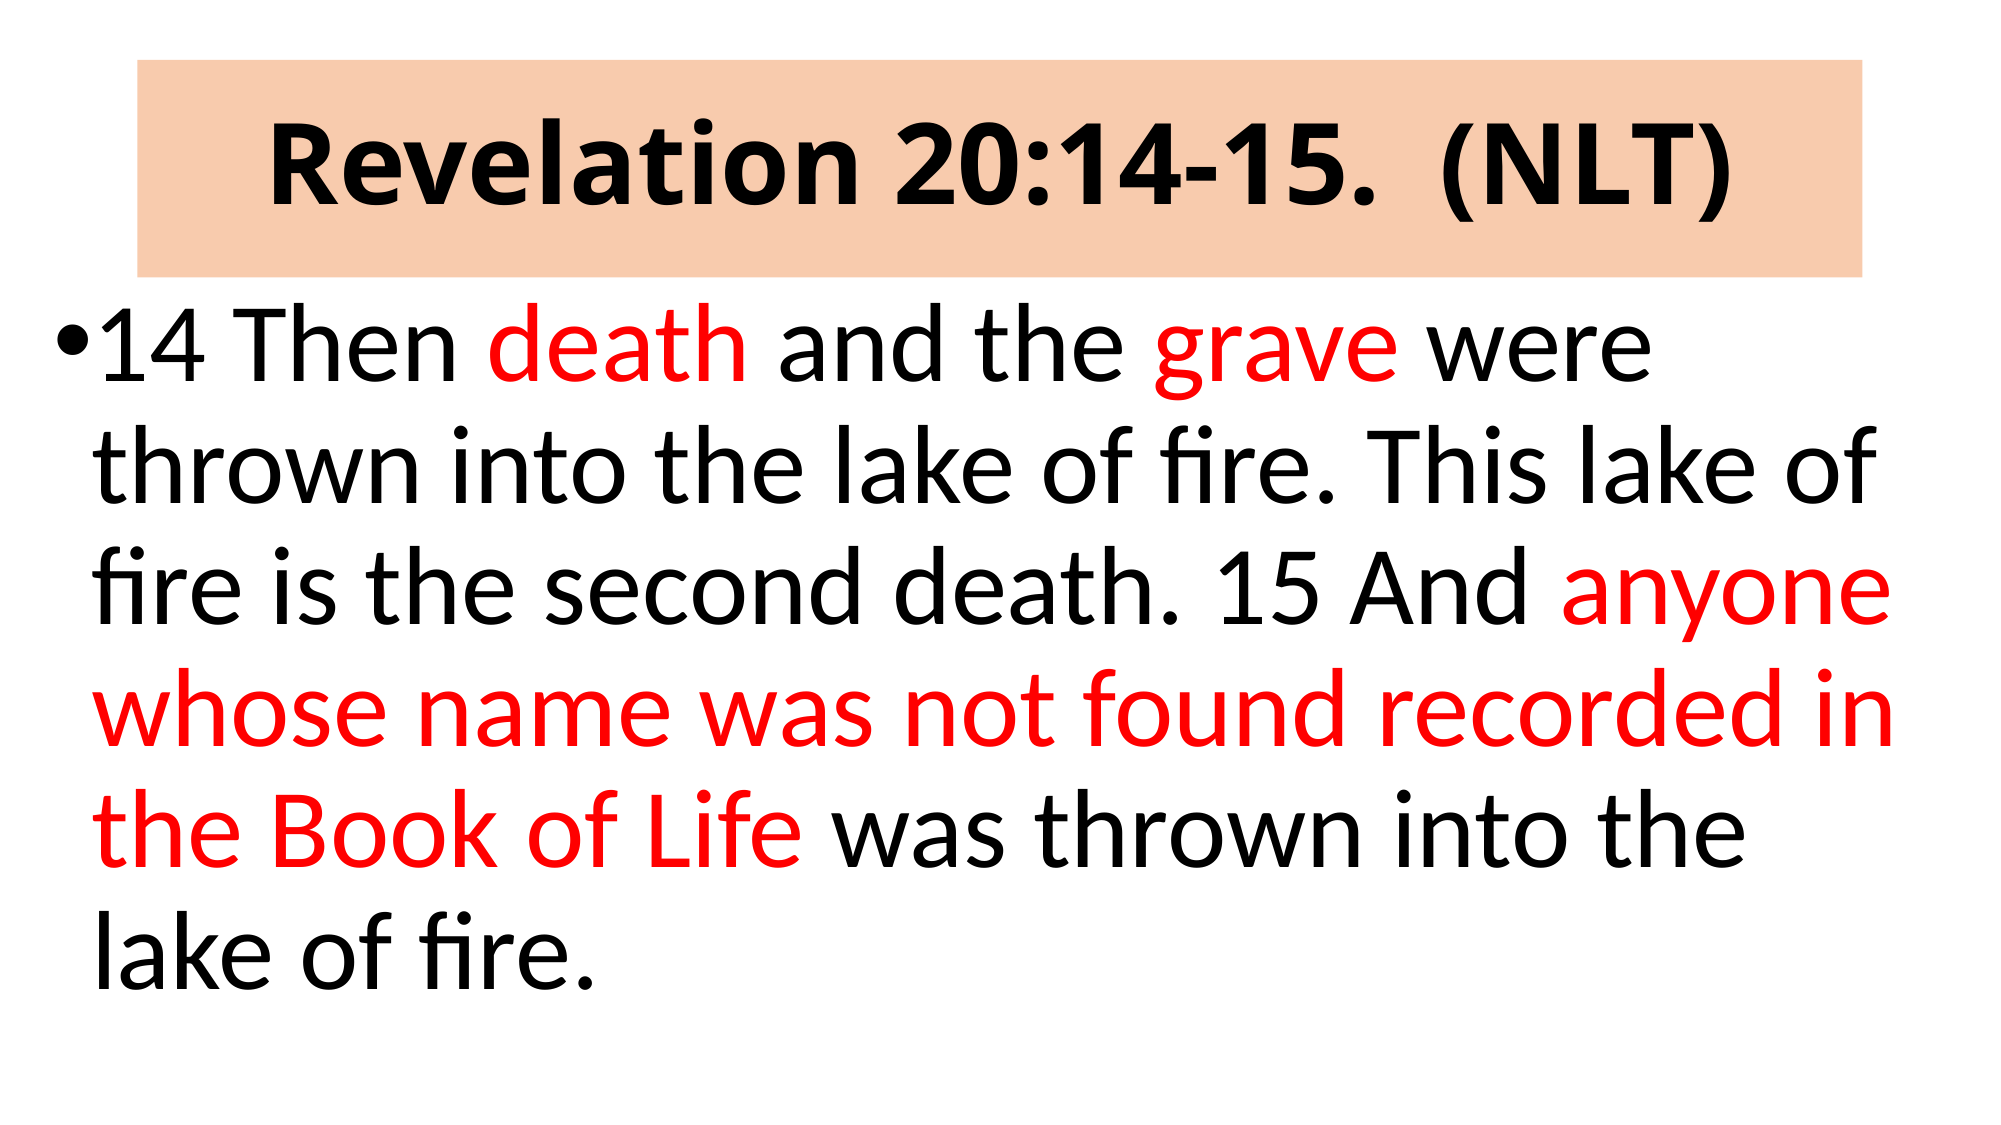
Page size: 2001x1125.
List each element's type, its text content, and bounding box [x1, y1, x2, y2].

title Revelation 20:14-15. (NLT) [137, 59, 1863, 277]
list 14 Then death and the grave were thrown into the lake of fire. This lake of fire is the second death. 15 And anyone whose name was not found recorded in the Book of Life was thrown into the lake of fire. [38, 277, 1962, 1072]
